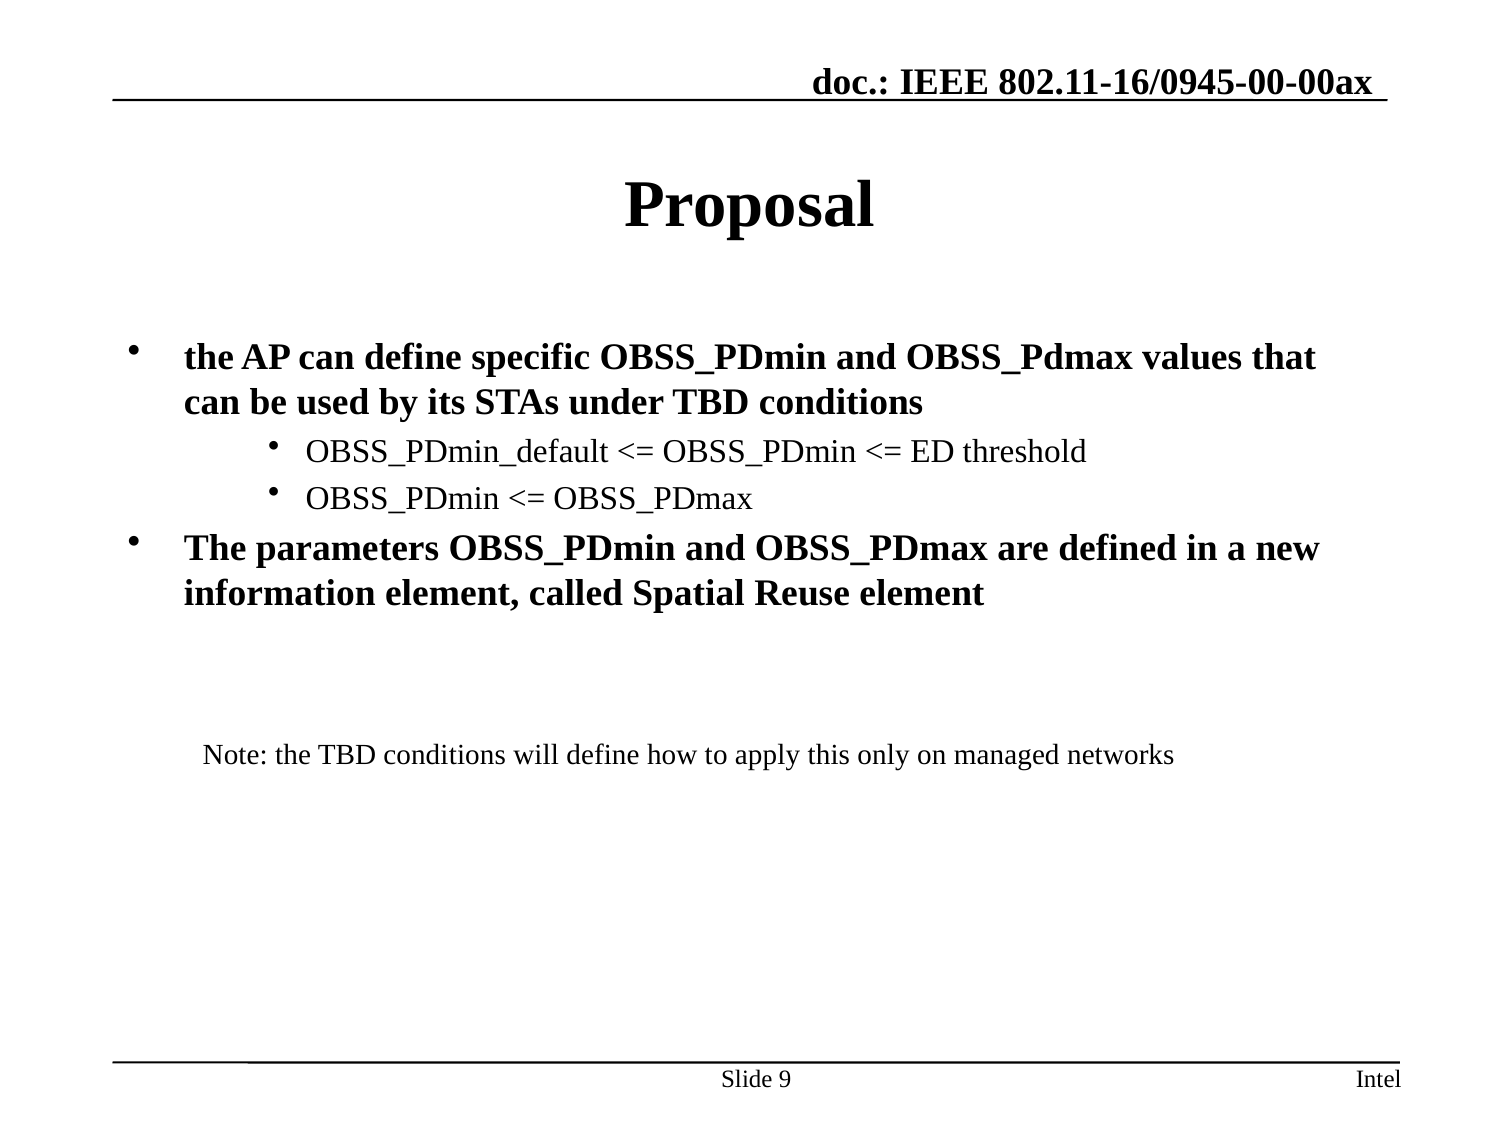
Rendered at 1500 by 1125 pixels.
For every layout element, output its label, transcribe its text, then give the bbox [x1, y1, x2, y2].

title Proposal [112, 112, 1388, 288]
list the AP can define specific OBSS_PDmin and OBSS_Pdmax values that can be used by its STAs under TBD conditions OBSS_PDmin_default <= OBSS_PDmin <= ED threshold OBSS_PDmin <= OBSS_PDmax The parameters OBSS_PDmin and OBSS_PDmax are defined in a new information element, called Spatial Reuse element Note: the TBD conditions will define how to apply this only on managed networks [112, 324, 1388, 1001]
slide_number Slide 9 [712, 1061, 800, 1093]
footer Intel [949, 1061, 1402, 1093]
